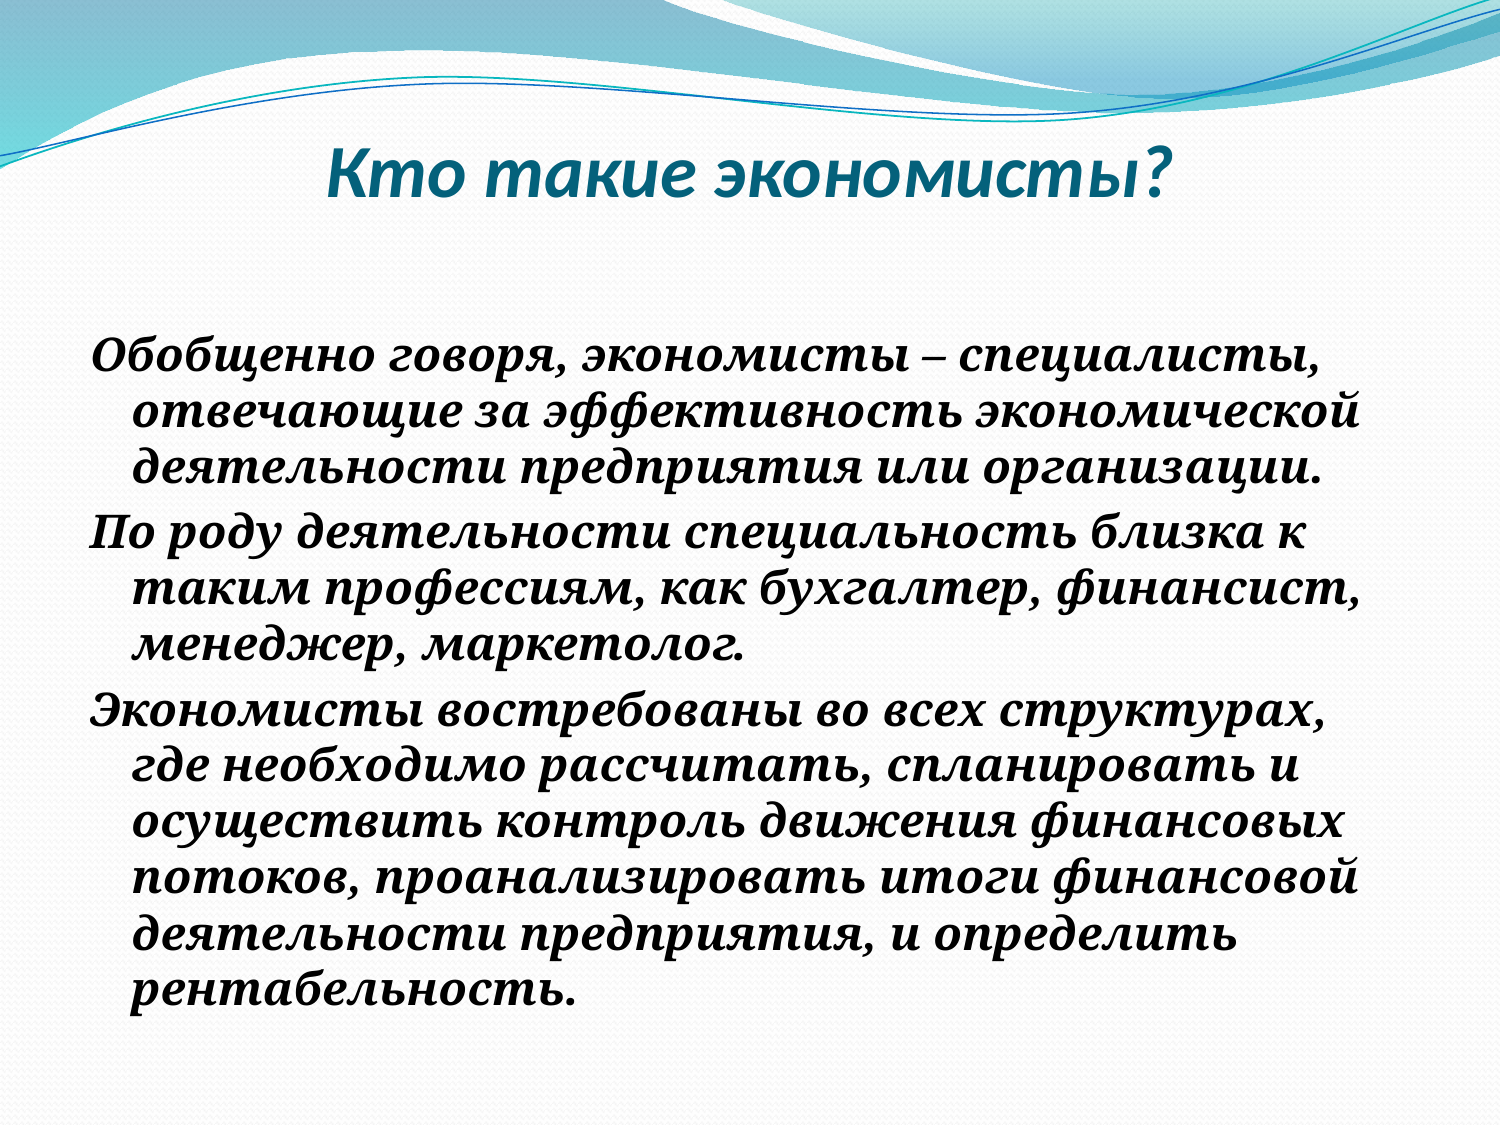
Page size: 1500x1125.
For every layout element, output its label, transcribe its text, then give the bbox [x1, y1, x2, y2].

list Обобщенно говоря, экономисты – специалисты, отвечающие за эффективность экономической деятельности предприятия или организации. По роду деятельности специальность близка к таким профессиям, как бухгалтер, финансист, менеджер, маркетолог. Экономисты востребованы во всех структурах, где необходимо рассчитать, спланировать и осуществить контроль движения финансовых потоков, проанализировать итоги финансовой деятельности предприятия, и определить рентабельность. [75, 317, 1425, 1038]
title Кто такие экономисты? [75, 115, 1425, 303]
